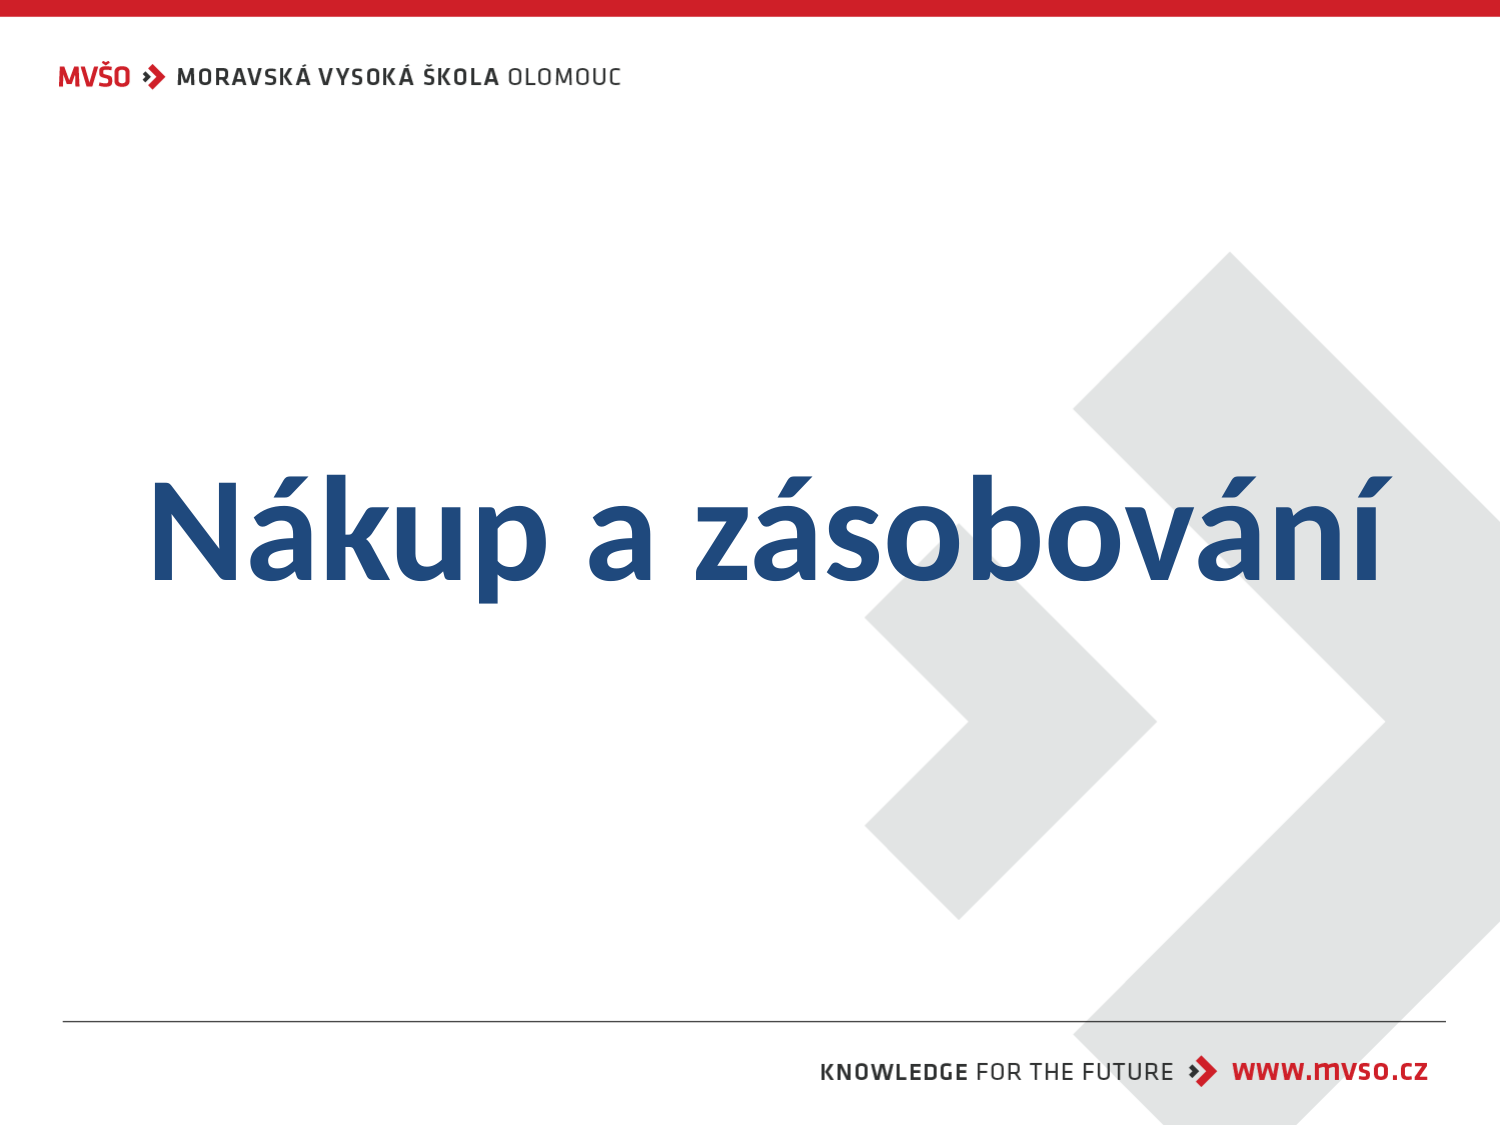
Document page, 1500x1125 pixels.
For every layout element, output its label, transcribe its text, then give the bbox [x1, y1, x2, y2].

text_box Nákup a zásobování [131, 422, 1401, 618]
picture [0, 0, 1500, 1125]
